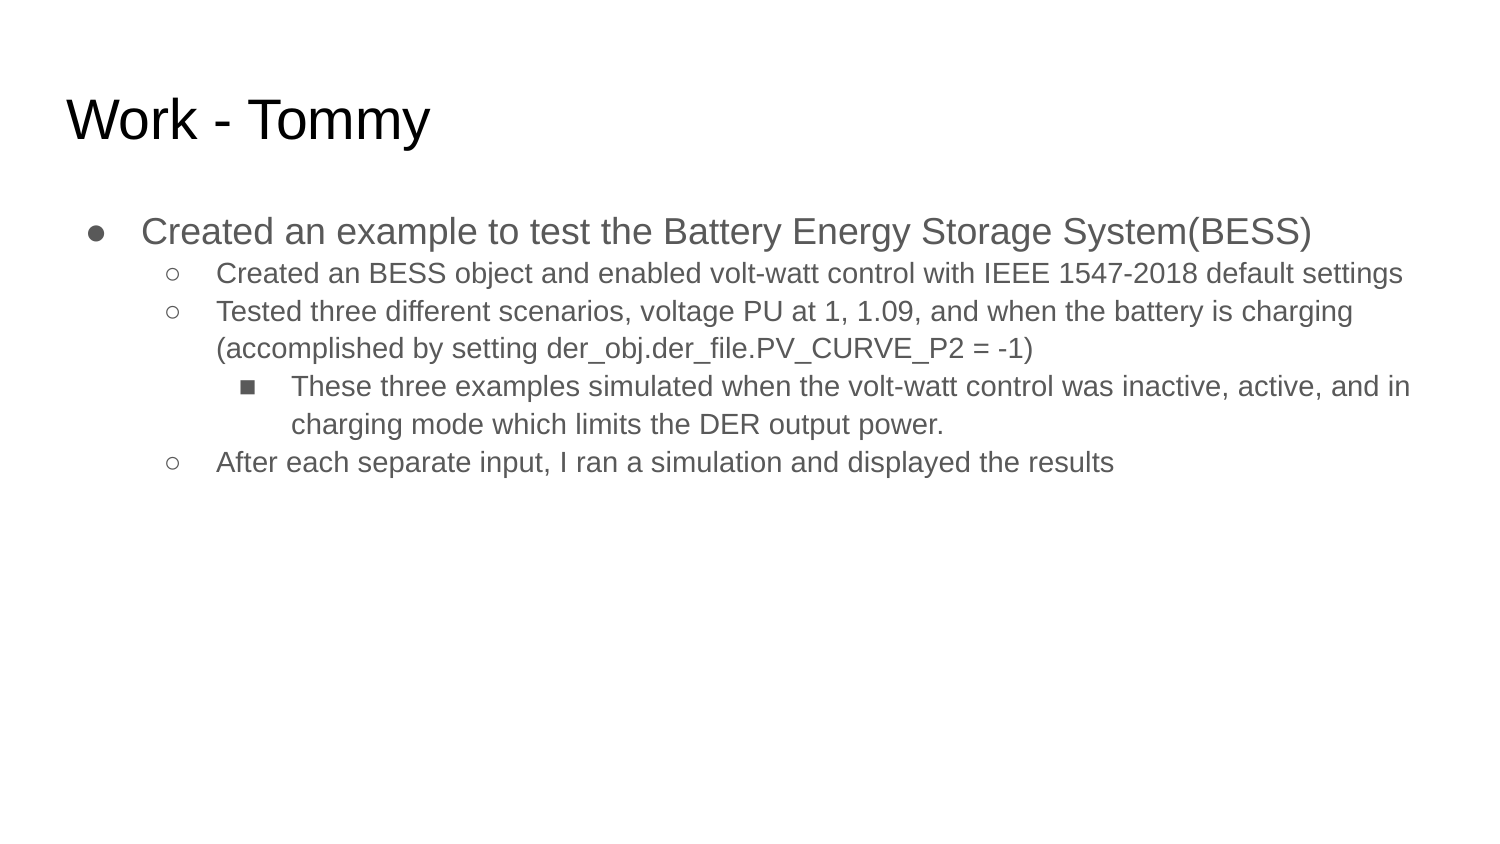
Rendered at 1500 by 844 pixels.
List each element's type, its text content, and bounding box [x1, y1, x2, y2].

list Created an example to test the Battery Energy Storage System(BESS) Created an BESS object and enabled volt-watt control with IEEE 1547-2018 default settings Tested three different scenarios, voltage PU at 1, 1.09, and when the battery is charging (accomplished by setting der_obj.der_file.PV_CURVE_P2 = -1) These three examples simulated when the volt-watt control was inactive, active, and in charging mode which limits the DER output power. After each separate input, I ran a simulation and displayed the results [51, 189, 1449, 750]
title Work - Tommy [51, 72, 1449, 167]
